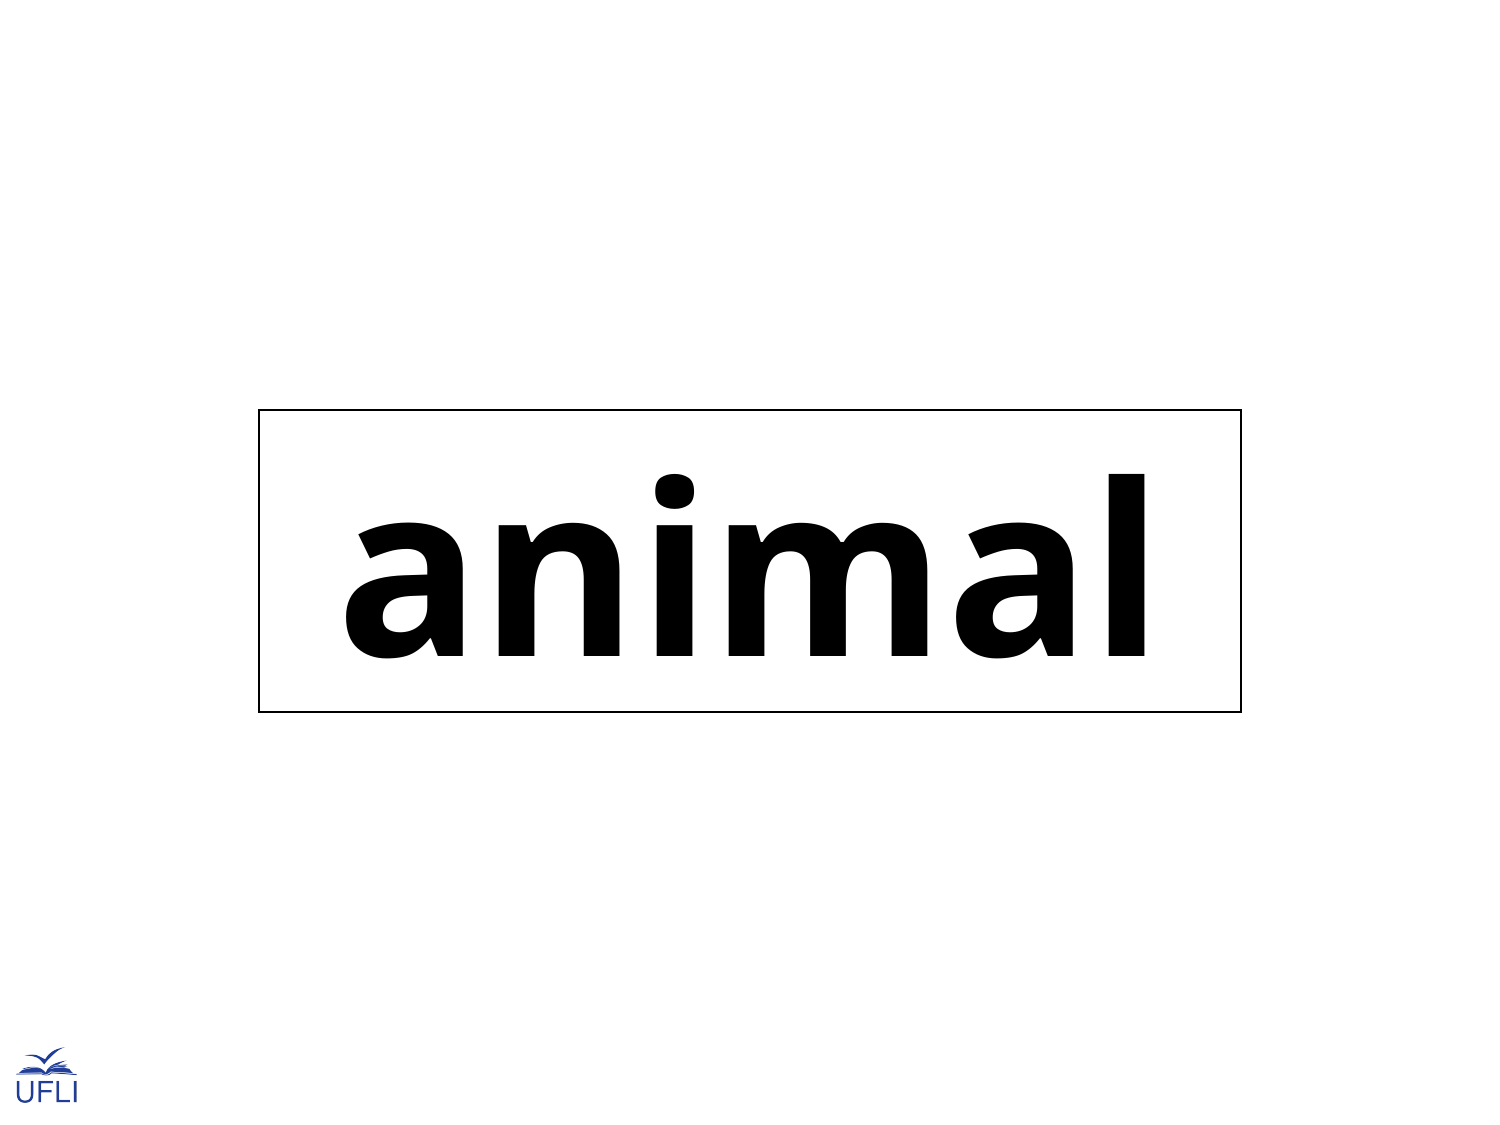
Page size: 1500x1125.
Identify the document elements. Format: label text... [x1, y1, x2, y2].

picture [12, 1045, 81, 1106]
text_box animal [258, 409, 1242, 713]
